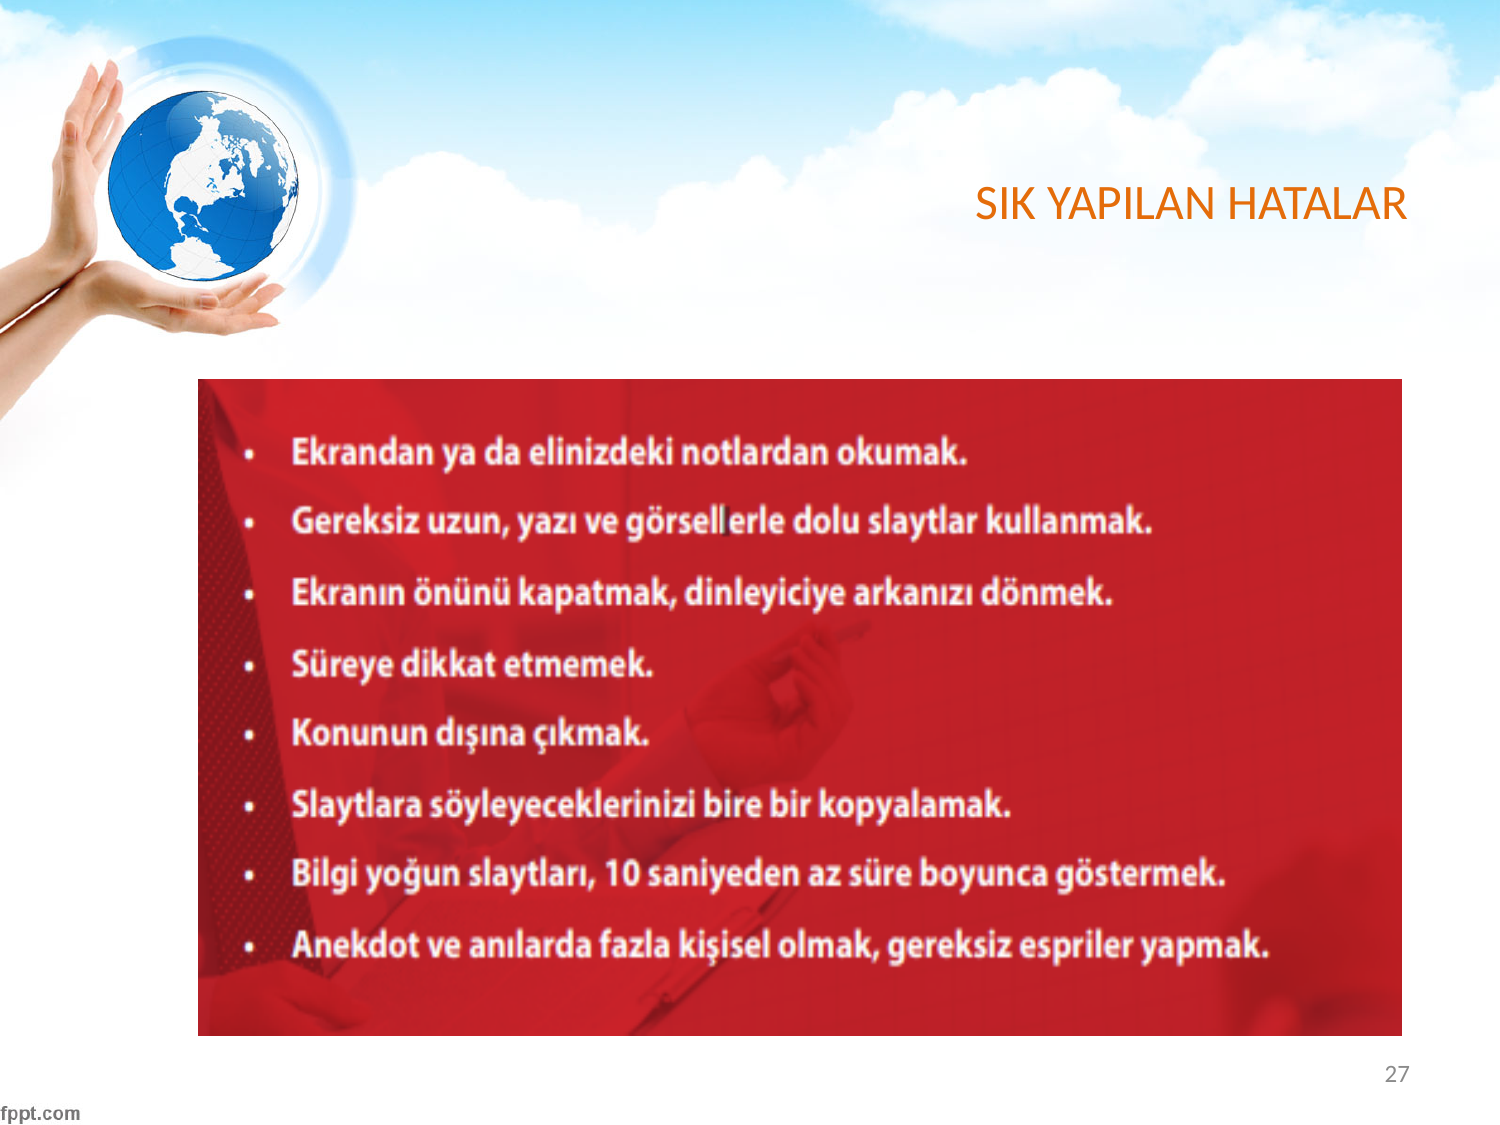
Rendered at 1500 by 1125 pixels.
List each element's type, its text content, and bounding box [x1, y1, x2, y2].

picture [0, 0, 1500, 1125]
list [198, 379, 1402, 1036]
slide_number 27 [1074, 1042, 1425, 1103]
title SIK YAPILAN HATALAR [73, 161, 1424, 237]
